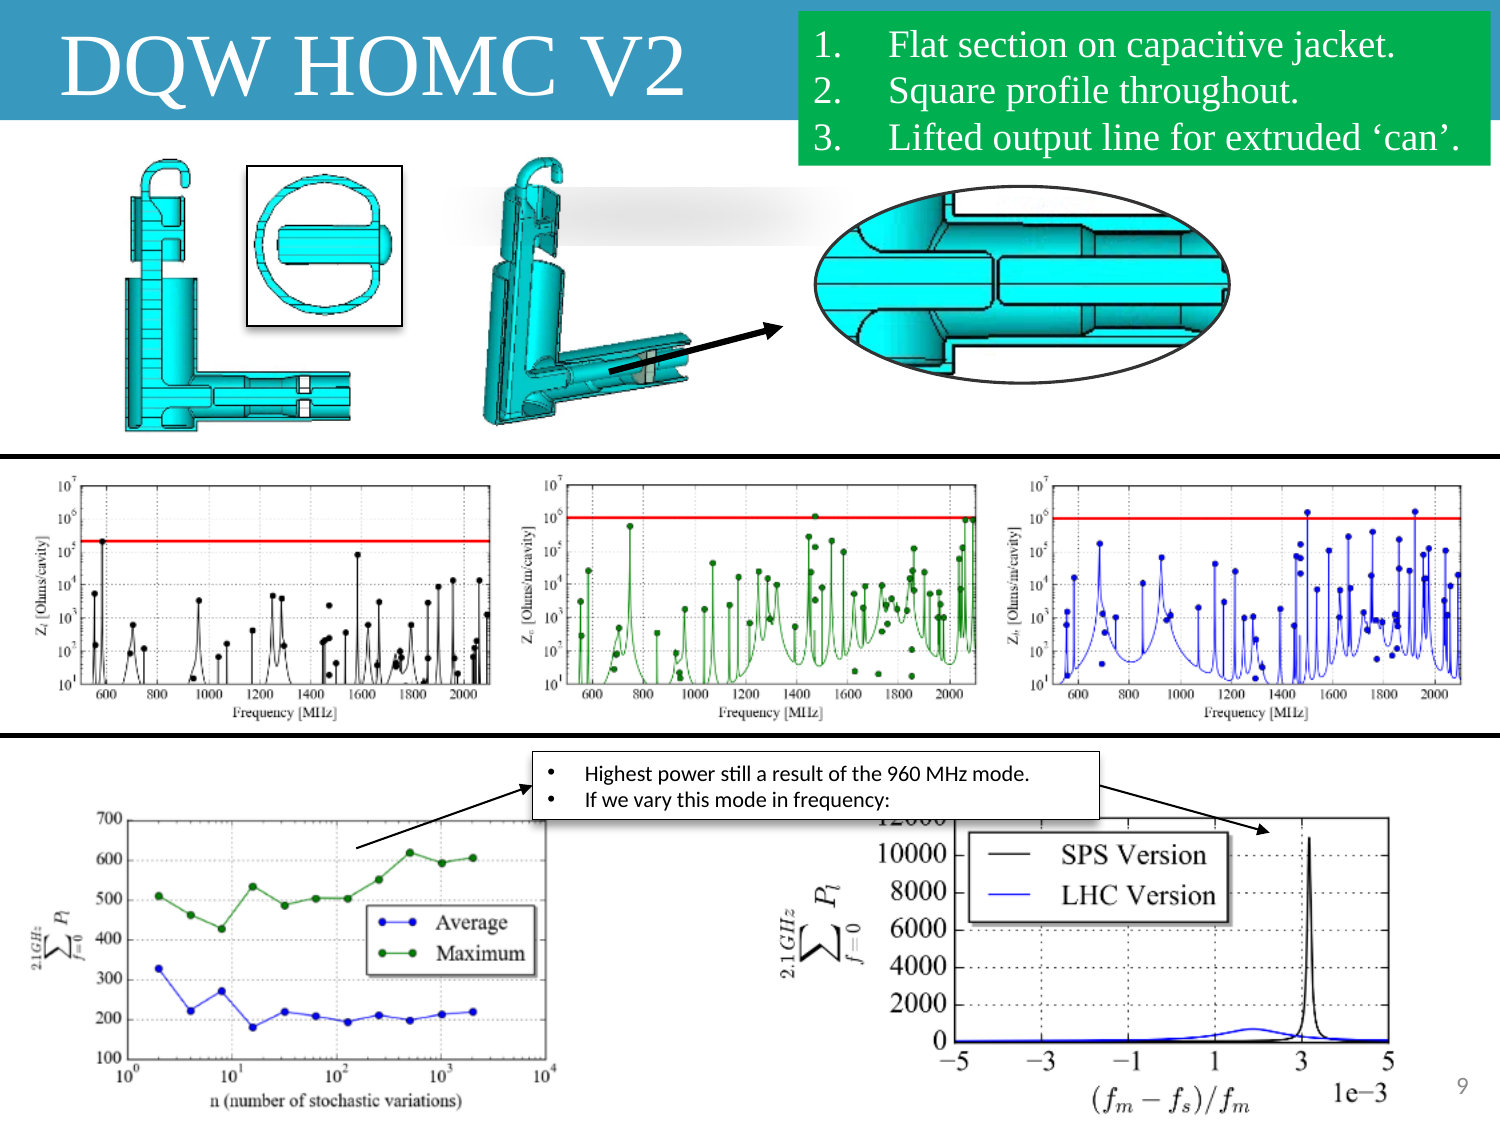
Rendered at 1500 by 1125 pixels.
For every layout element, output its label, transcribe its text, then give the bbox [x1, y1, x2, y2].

picture [18, 795, 570, 1125]
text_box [356, 788, 533, 849]
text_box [1099, 788, 1270, 833]
text_box DQW HOMC V2 [0, 0, 1500, 121]
picture [18, 459, 1476, 736]
picture [771, 787, 1403, 1122]
text_box [0, 456, 1500, 735]
picture [120, 155, 403, 437]
picture [475, 152, 697, 430]
picture [815, 186, 1230, 384]
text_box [608, 326, 784, 372]
text_box [0, 735, 1500, 1125]
text_box Flat section on capacitive jacket. Square profile throughout. Lifted output line for extruded ‘can’. [798, 11, 1491, 166]
